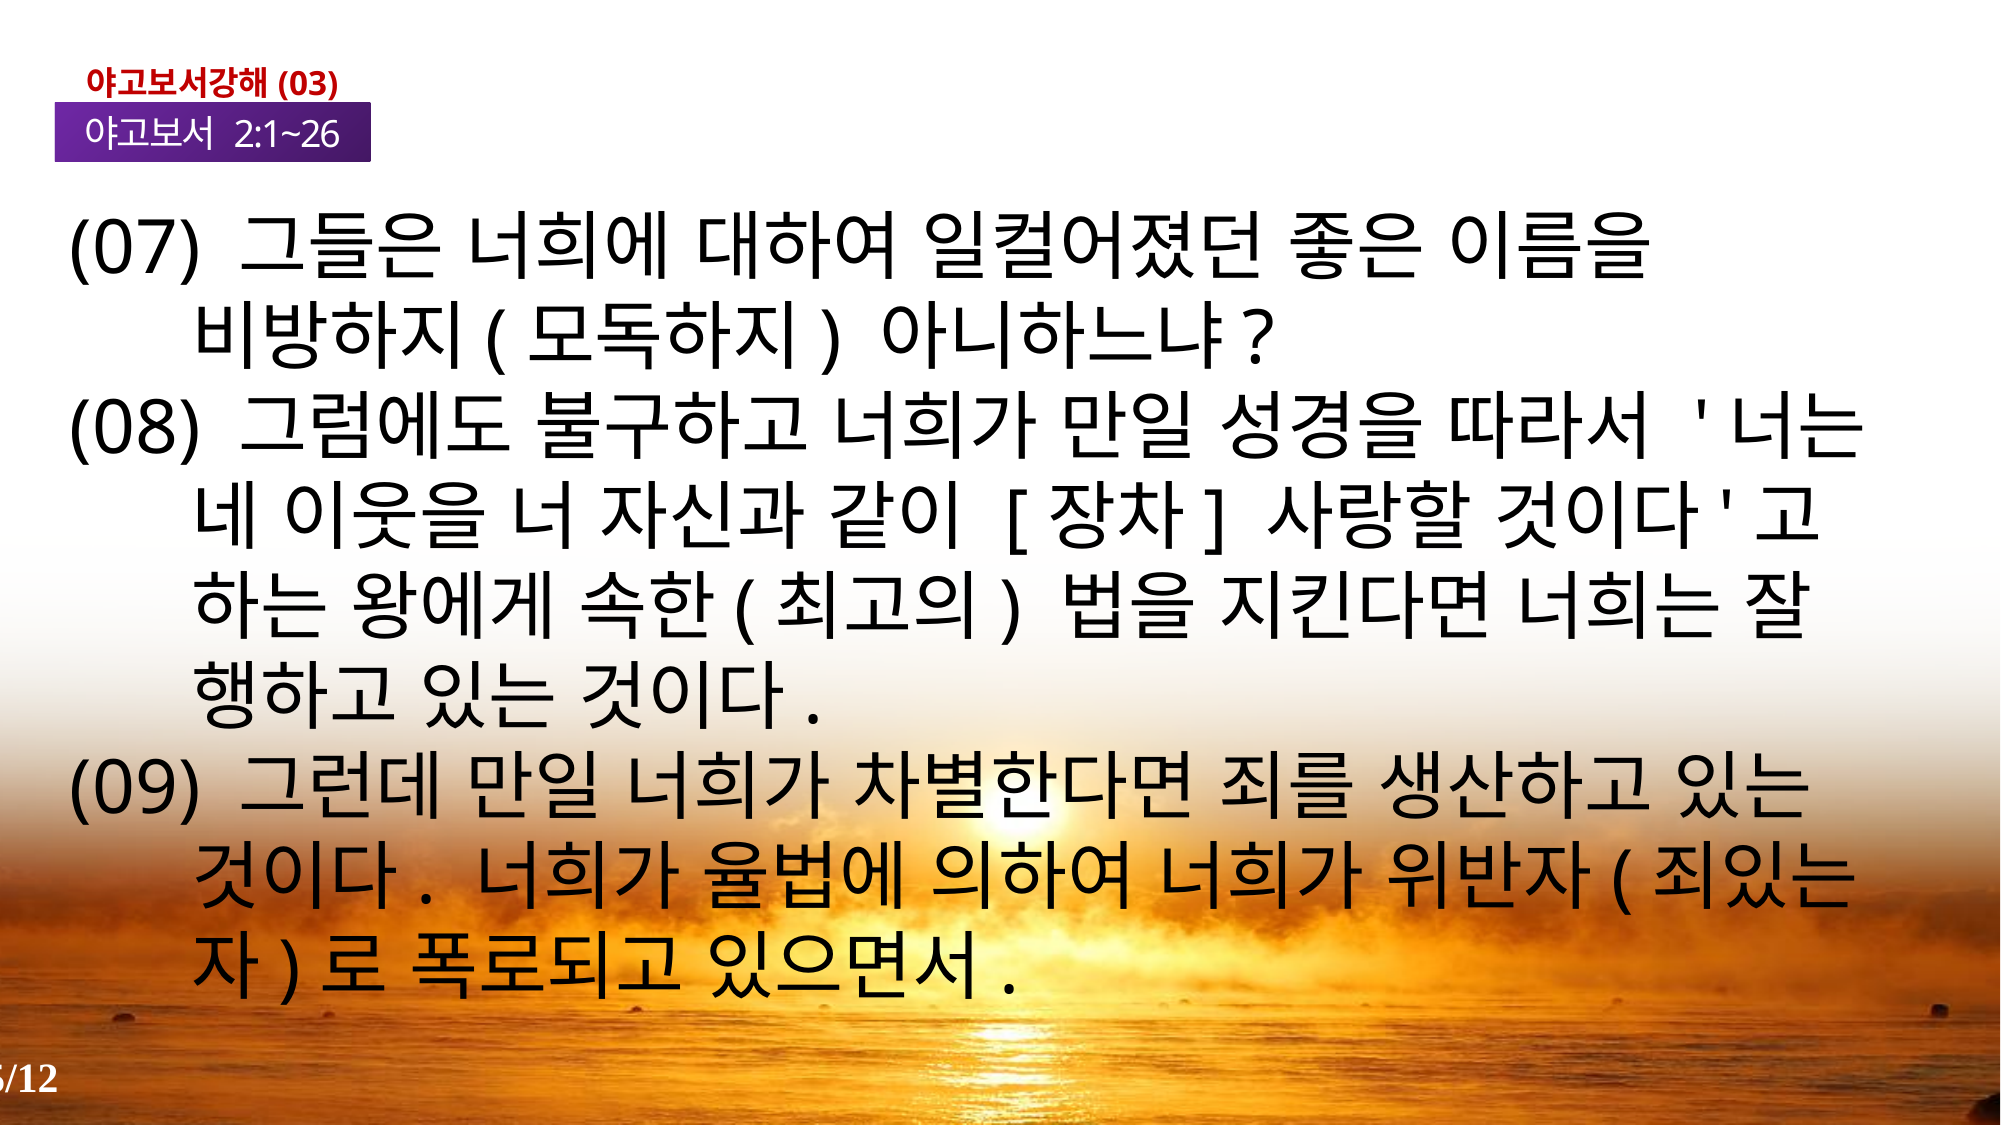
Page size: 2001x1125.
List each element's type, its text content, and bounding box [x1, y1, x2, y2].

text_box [54, 50, 371, 163]
picture [0, 0, 2001, 1125]
text_box (07) 그들은 너희에 대하여 일컬어졌던 좋은 이름을 비방하지(모독하지) 아니하느냐? (08) 그럼에도 불구하고 너희가 만일 성경을 따라서 '너는 네 이웃을 너 자신과 같이 [장차] 사랑할 것이다'고 하는 왕에게 속한(최고의) 법을 지킨다면 너희는 잘 행하고 있는 것이다. (09) 그런데 만일 너희가 차별한다면 죄를 생산하고 있는 것이다. 너희가 율법에 의하여 너희가 위반자(죄있는 자)로 폭로되고 있으면서. [55, 191, 1940, 1017]
